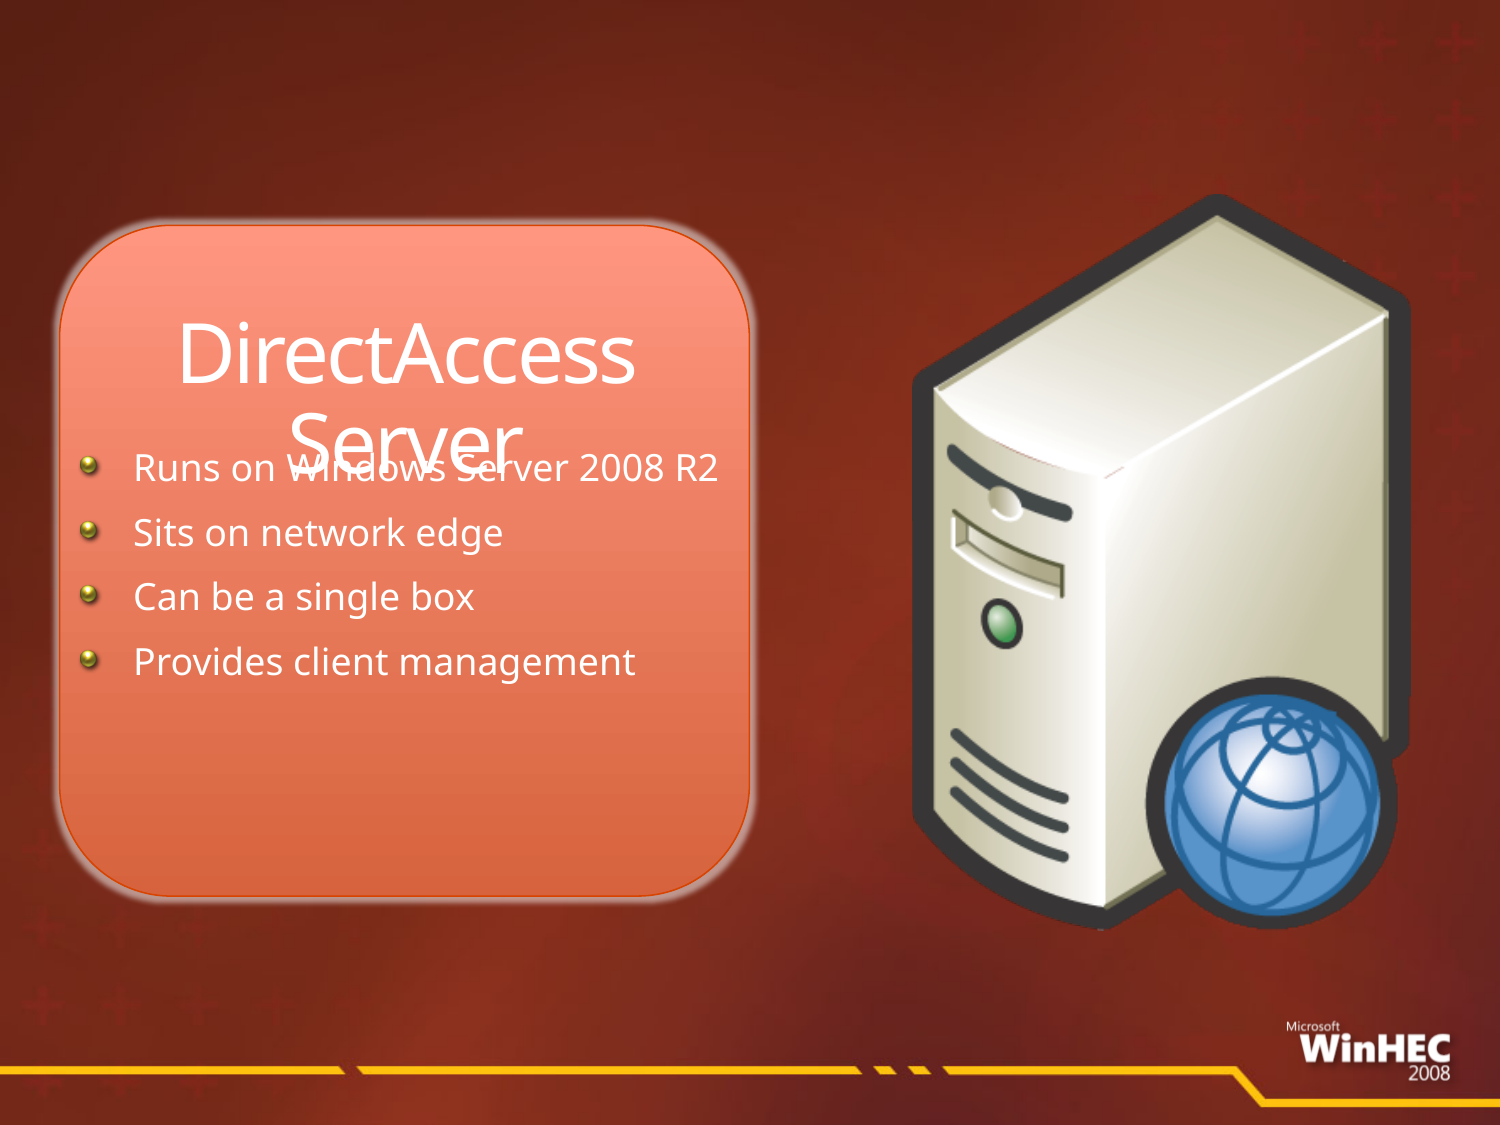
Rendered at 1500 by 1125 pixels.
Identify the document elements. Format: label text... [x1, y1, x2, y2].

picture [0, 0, 1500, 1125]
title DirectAccess Server [62, 311, 751, 618]
text_box [58, 224, 751, 897]
text_box Runs on Windows Server 2008 R2 Sits on network edge Can be a single box Provides client management [62, 441, 750, 692]
